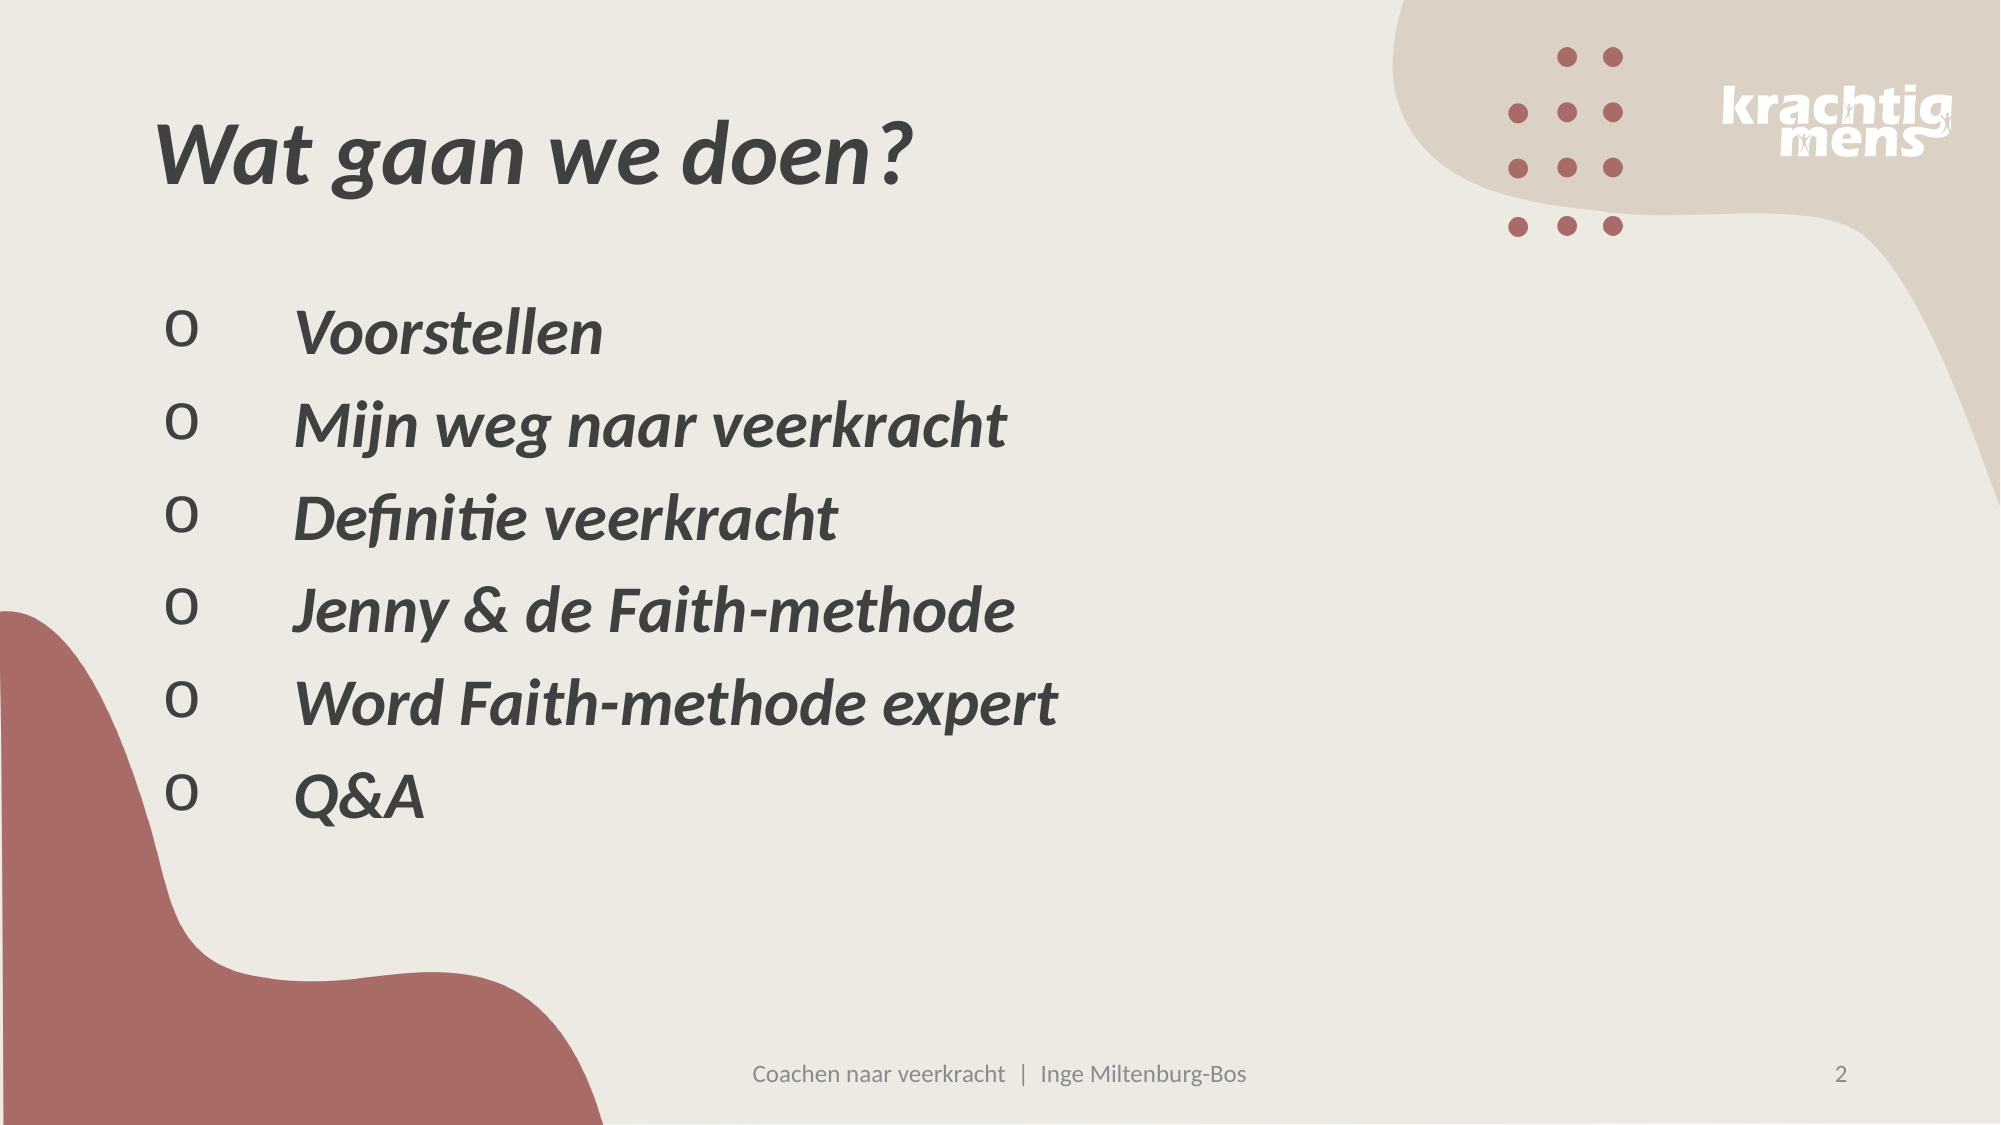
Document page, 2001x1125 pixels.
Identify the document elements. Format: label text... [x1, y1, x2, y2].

picture [0, 0, 2001, 1125]
slide_number 2 [1412, 1042, 1863, 1103]
title Wat gaan we doen? [137, 31, 1863, 188]
list Voorstellen Mijn weg naar veerkracht Definitie veerkracht Jenny & de Faith-methode Word Faith-methode expert Q&A [137, 188, 1863, 1077]
footer Coachen naar veerkracht | Inge Miltenburg-Bos [662, 1042, 1338, 1103]
